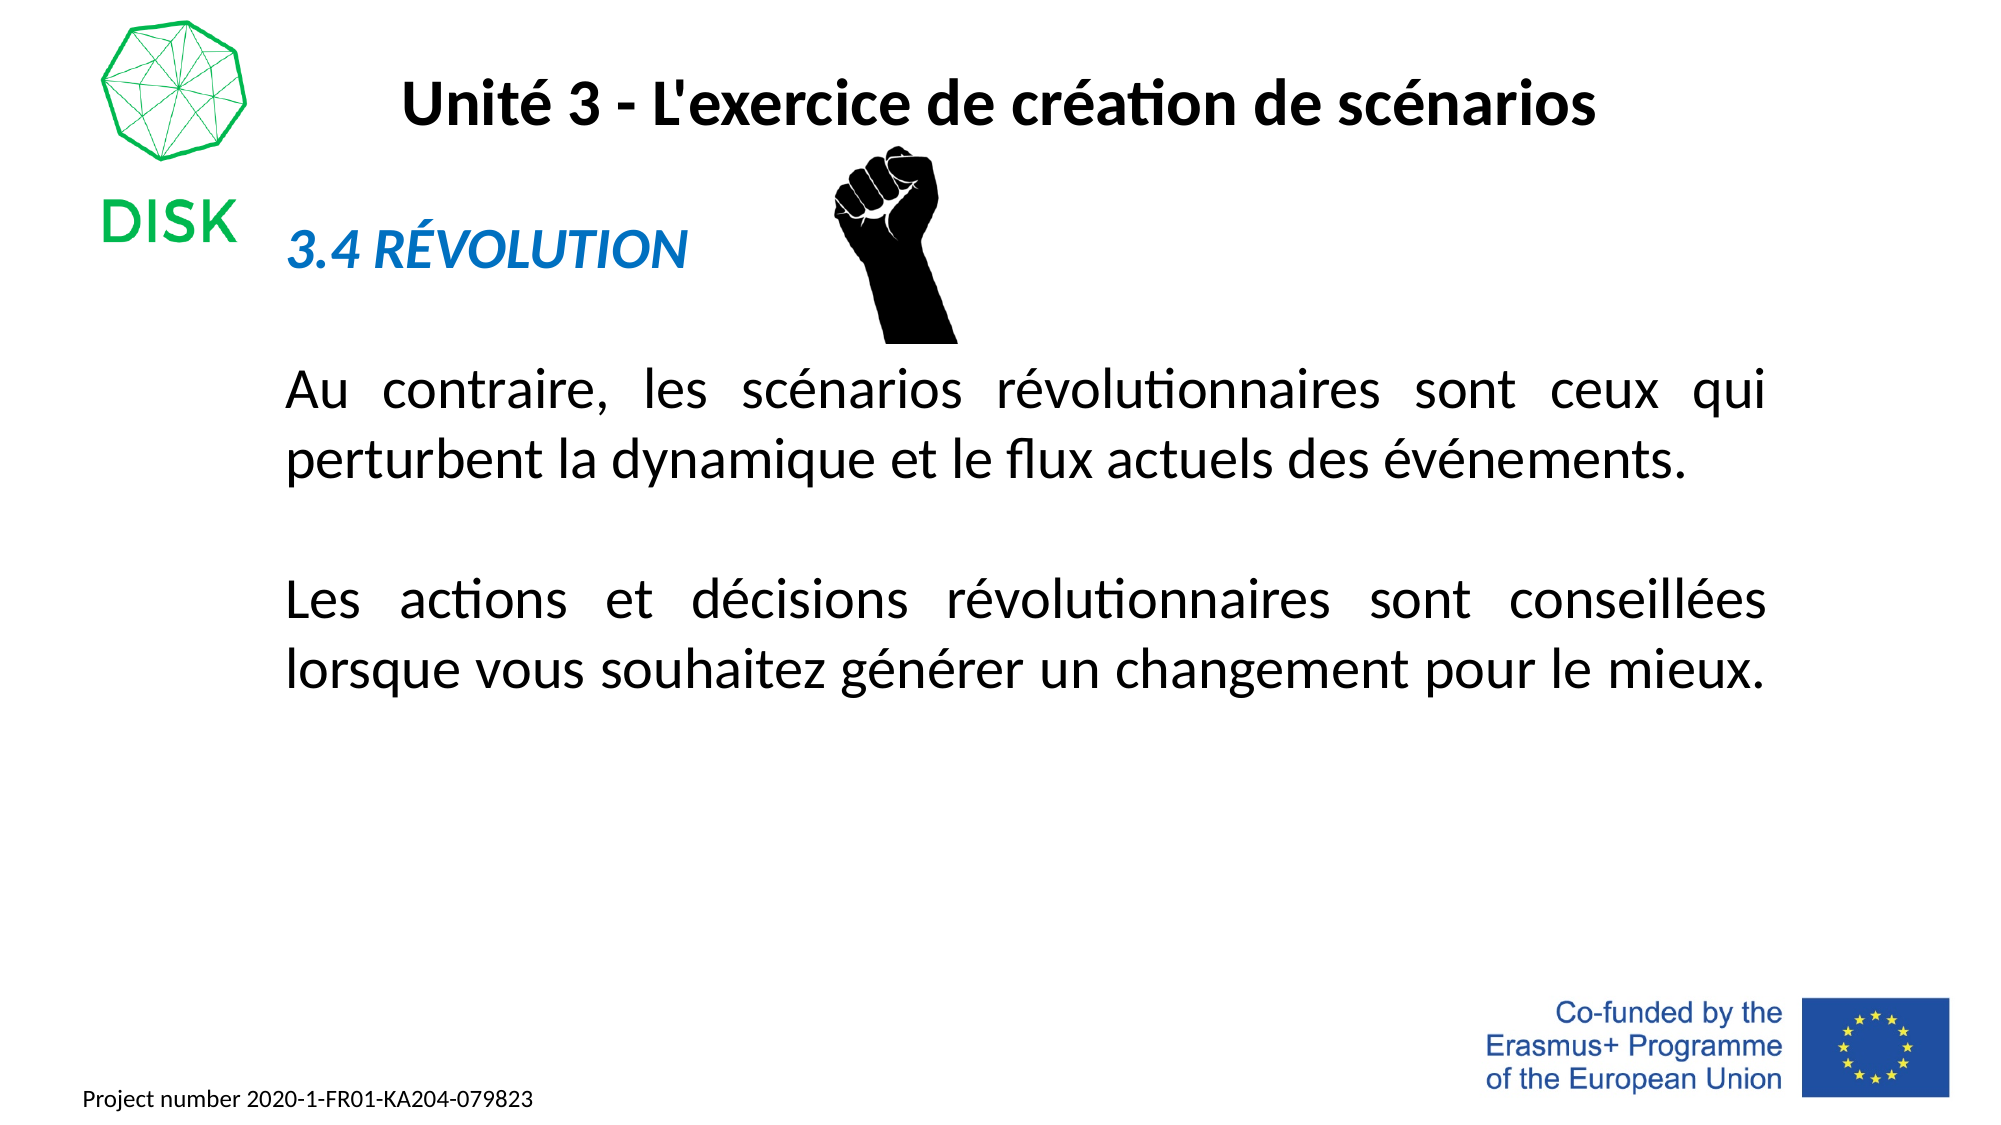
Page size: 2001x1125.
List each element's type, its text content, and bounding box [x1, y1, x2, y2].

picture [54, 0, 291, 255]
text_box Project number 2020-1-FR01-KA204-079823 [67, 1075, 841, 1121]
picture [781, 141, 1011, 344]
text_box 3.4 RÉVOLUTION Au contraire, les scénarios révolutionnaires sont ceux qui perturbent la dynamique et le flux actuels des événements. Les actions et décisions révolutionnaires sont conseillées lorsque vous souhaitez générer un changement pour le mieux. [270, 202, 1783, 778]
picture [1475, 980, 1972, 1121]
text_box Unité 3 - L'exercice de création de scénarios [295, 51, 1709, 147]
